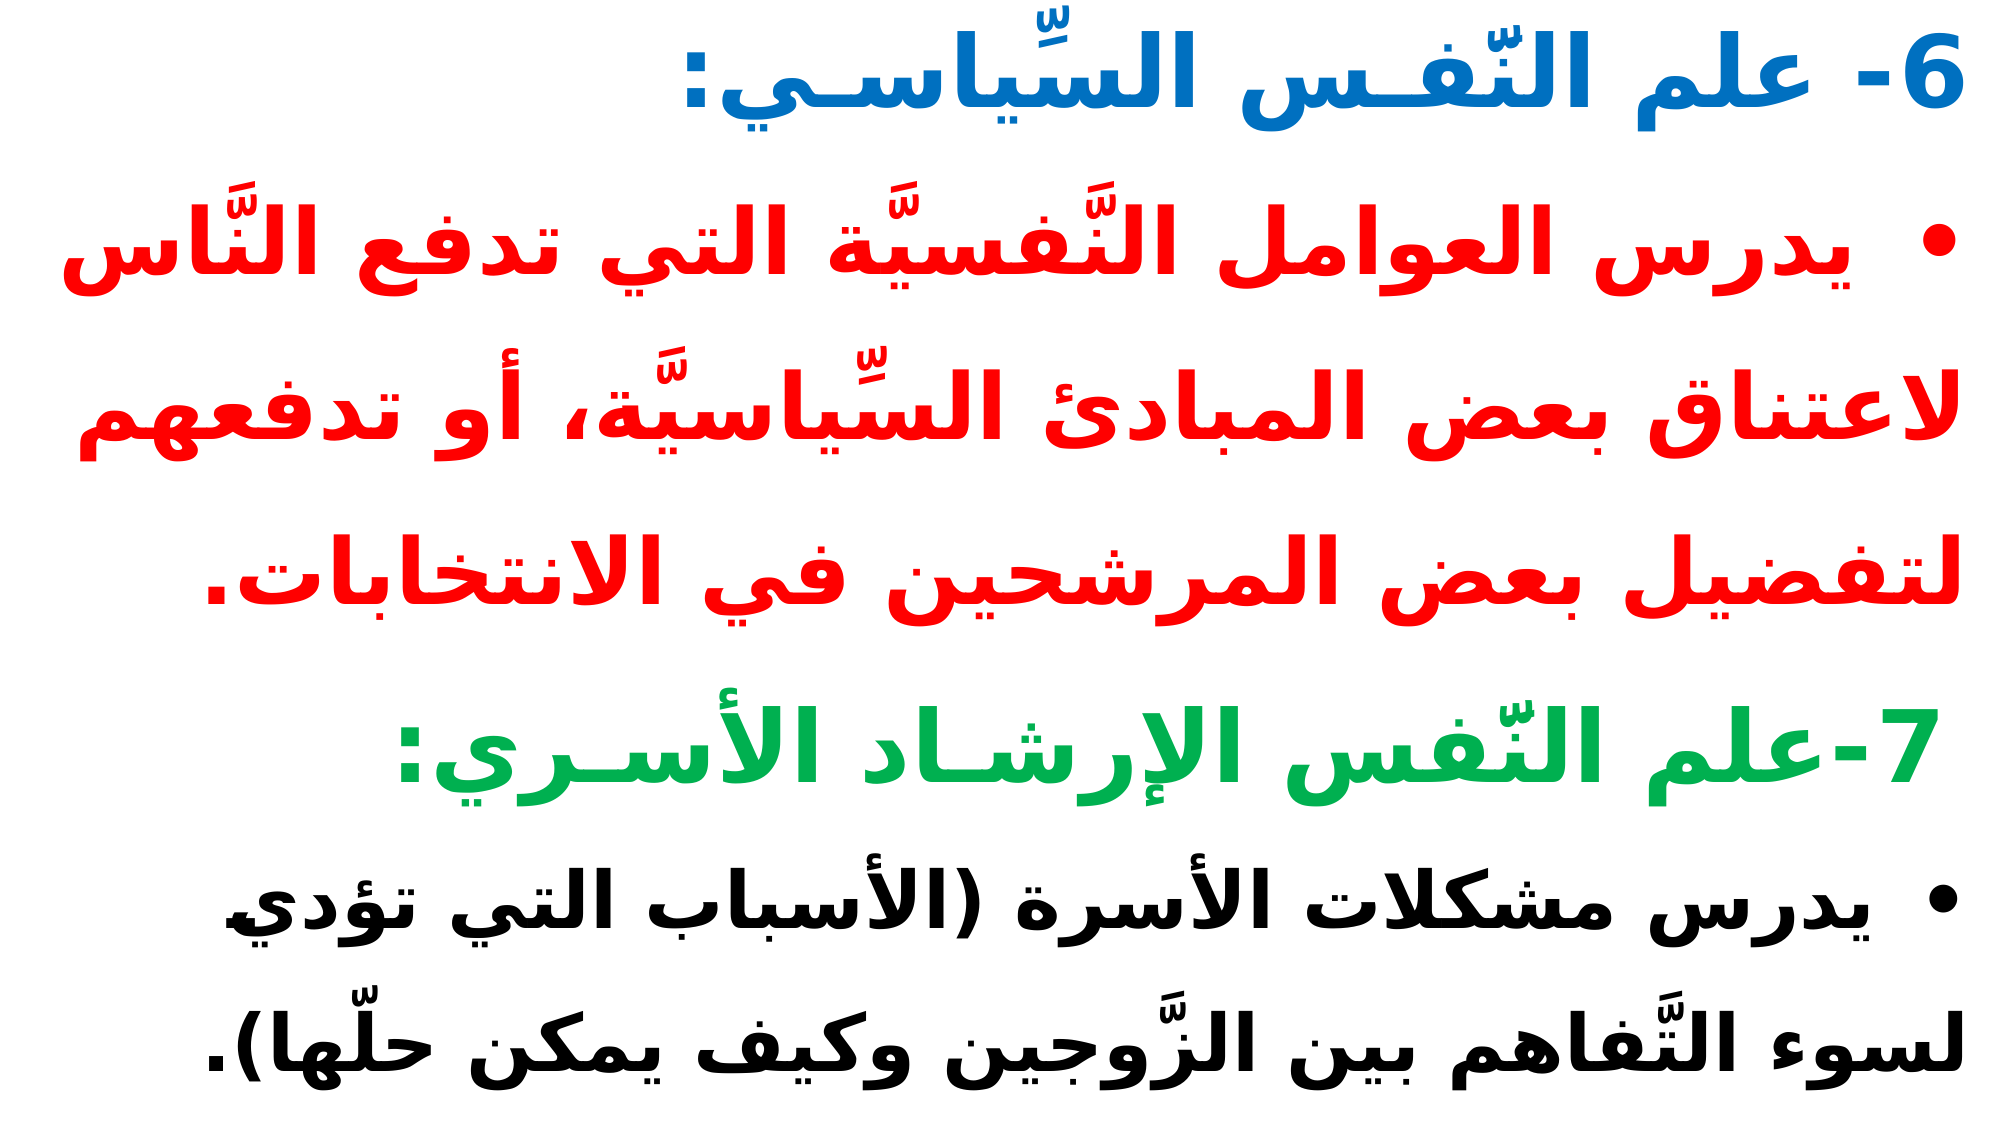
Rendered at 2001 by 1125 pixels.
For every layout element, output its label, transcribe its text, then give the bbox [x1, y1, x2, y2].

title 6- علم النَّفـس السِّياسـي: • يدرس العوامل النَّفسيَّة التي تدفع النَّاس لاعتناق بعض المبادئ السِّياسيَّة، أو تدفعهم لتفضيل بعض المرشحين في الانتخابات. 7-علم النَّفس الإرشـاد الأسـري: • يدرس مشكلات الأسرة (الأسباب التي تؤدي لسوء التَّفاهم بين الزَّوجين وكيف يمكن حلّها). [0, 0, 1985, 1125]
